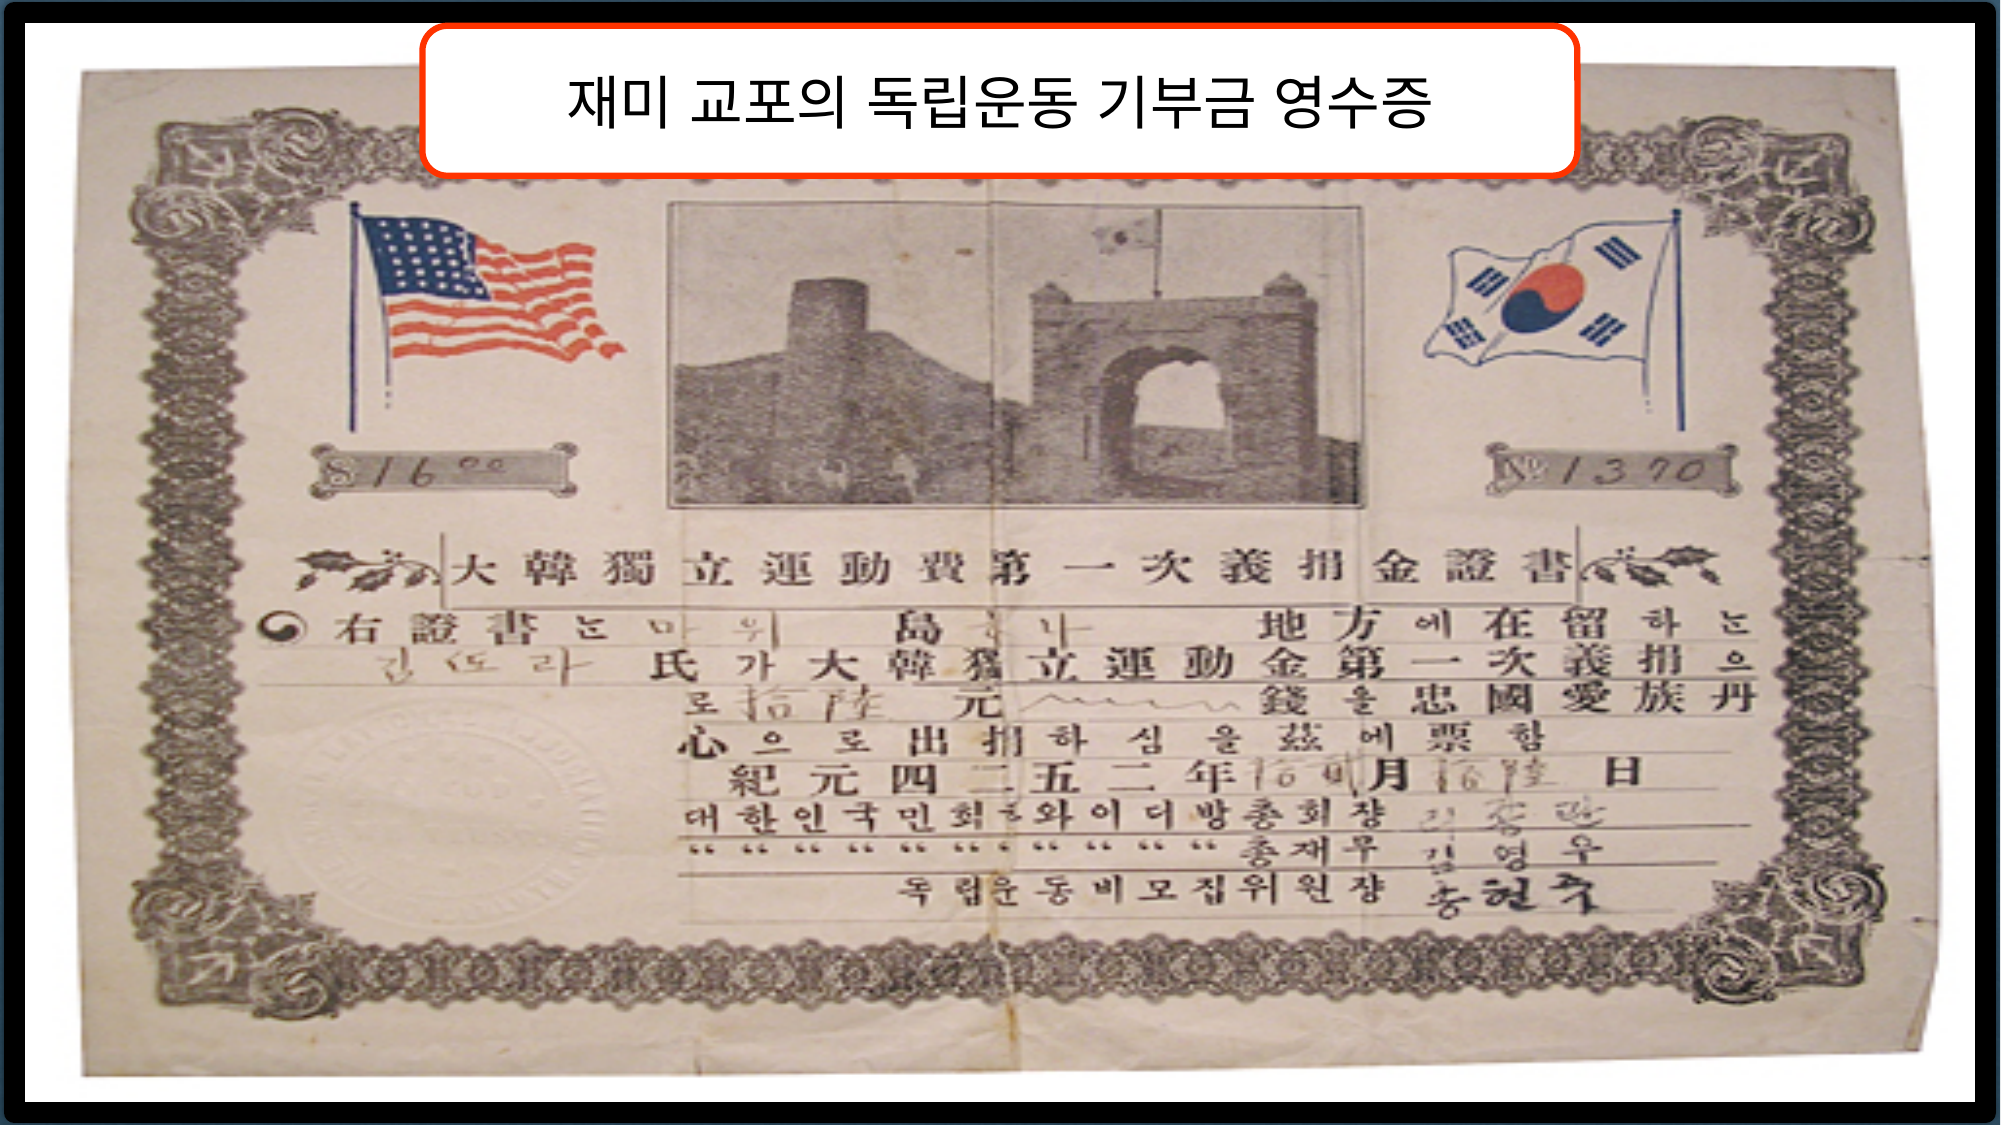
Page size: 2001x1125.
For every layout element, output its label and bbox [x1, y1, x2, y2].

list [24, 22, 1976, 1103]
